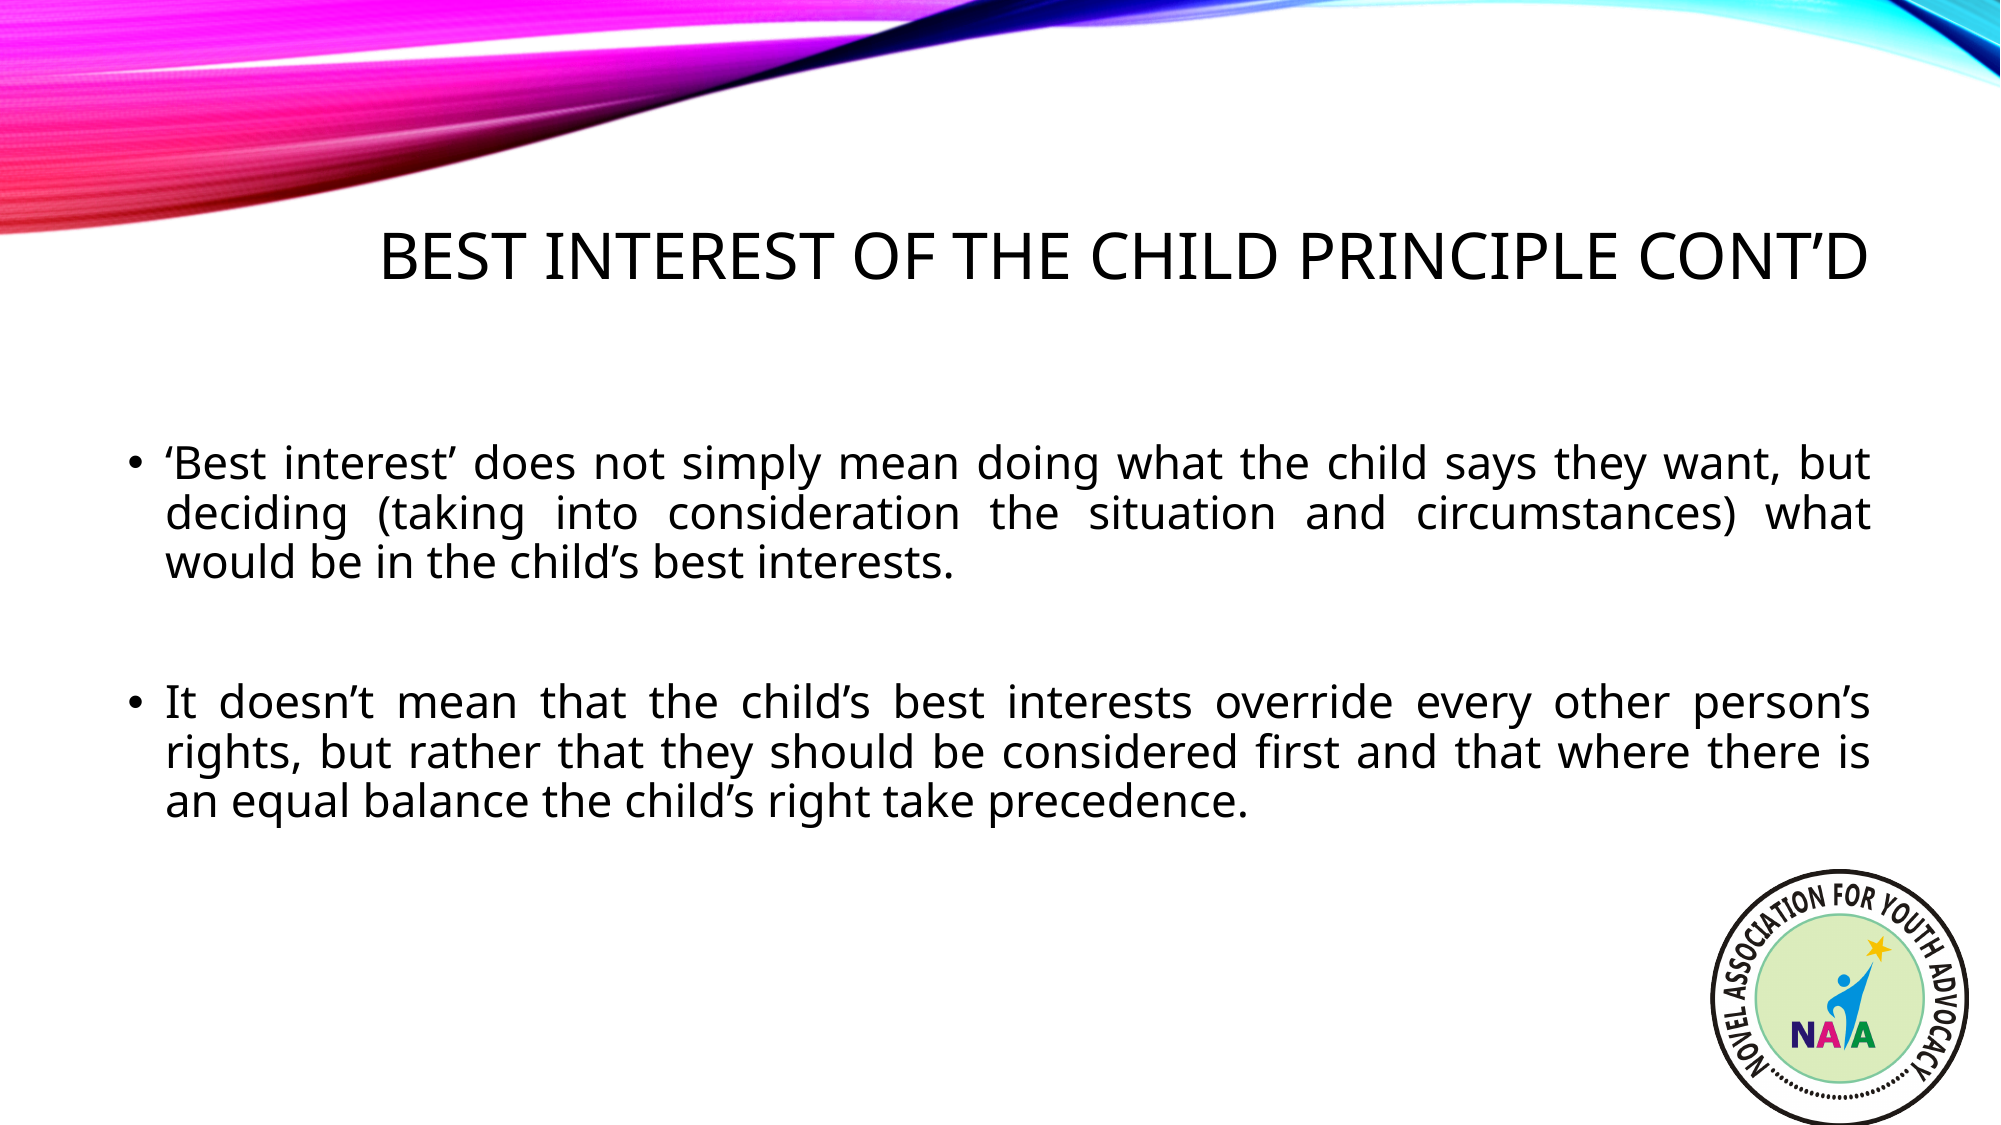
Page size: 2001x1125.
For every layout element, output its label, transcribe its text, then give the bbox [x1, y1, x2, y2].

list ‘Best interest’ does not simply mean doing what the child says they want, but deciding (taking into consideration the situation and circumstances) what would be in the child’s best interests. It doesn’t mean that the child’s best interests override every other person’s rights, but rather that they should be considered first and that where there is an equal balance the child’s right take precedence. [112, 432, 1888, 1021]
picture [1890, 0, 2000, 75]
title Best Interest of the child principle Cont’d [324, 182, 1888, 335]
picture [0, 0, 2000, 237]
picture [1910, 0, 2000, 45]
picture [1710, 869, 1969, 1125]
